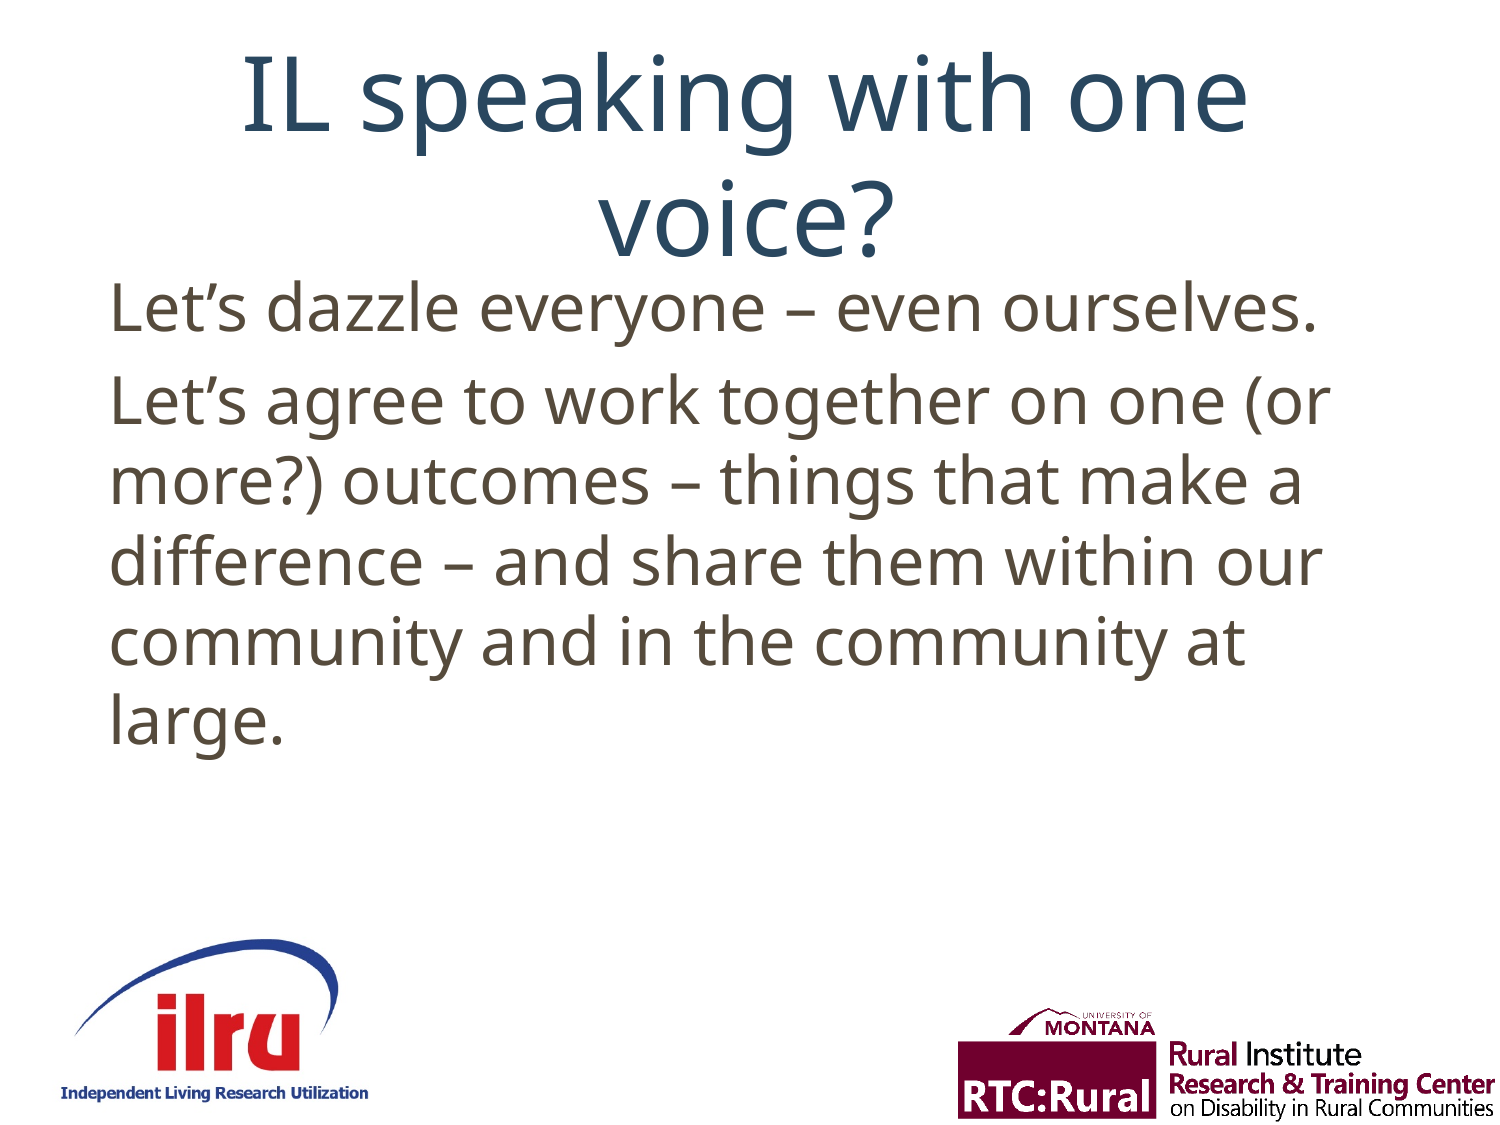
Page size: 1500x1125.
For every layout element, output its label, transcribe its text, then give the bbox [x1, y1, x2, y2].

picture [956, 1007, 1495, 1122]
picture [19, 926, 410, 1122]
list Let’s dazzle everyone – even ourselves. Let’s agree to work together on one (or more?) outcomes – things that make a difference – and share them within our community and in the community at large. [75, 257, 1425, 891]
title IL speaking with one voice? [69, 66, 1425, 238]
